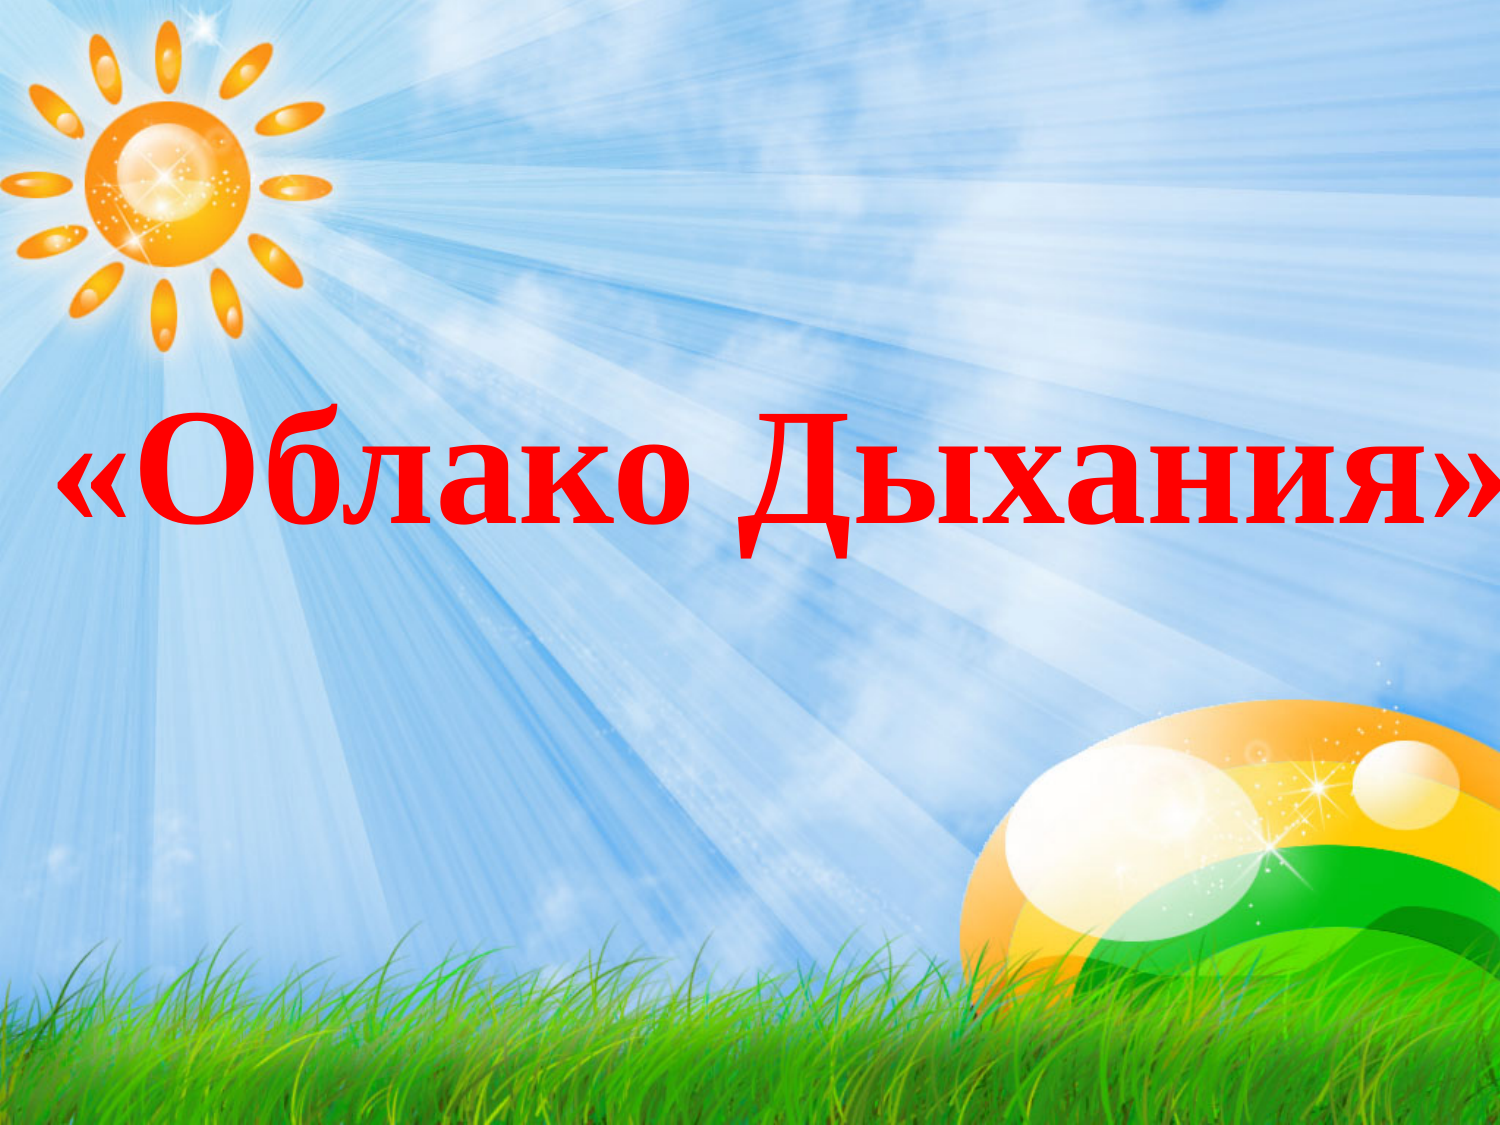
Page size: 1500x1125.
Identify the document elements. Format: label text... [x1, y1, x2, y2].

text_box «Облако Дыхания» [34, 349, 1500, 565]
picture [0, 0, 1500, 1125]
